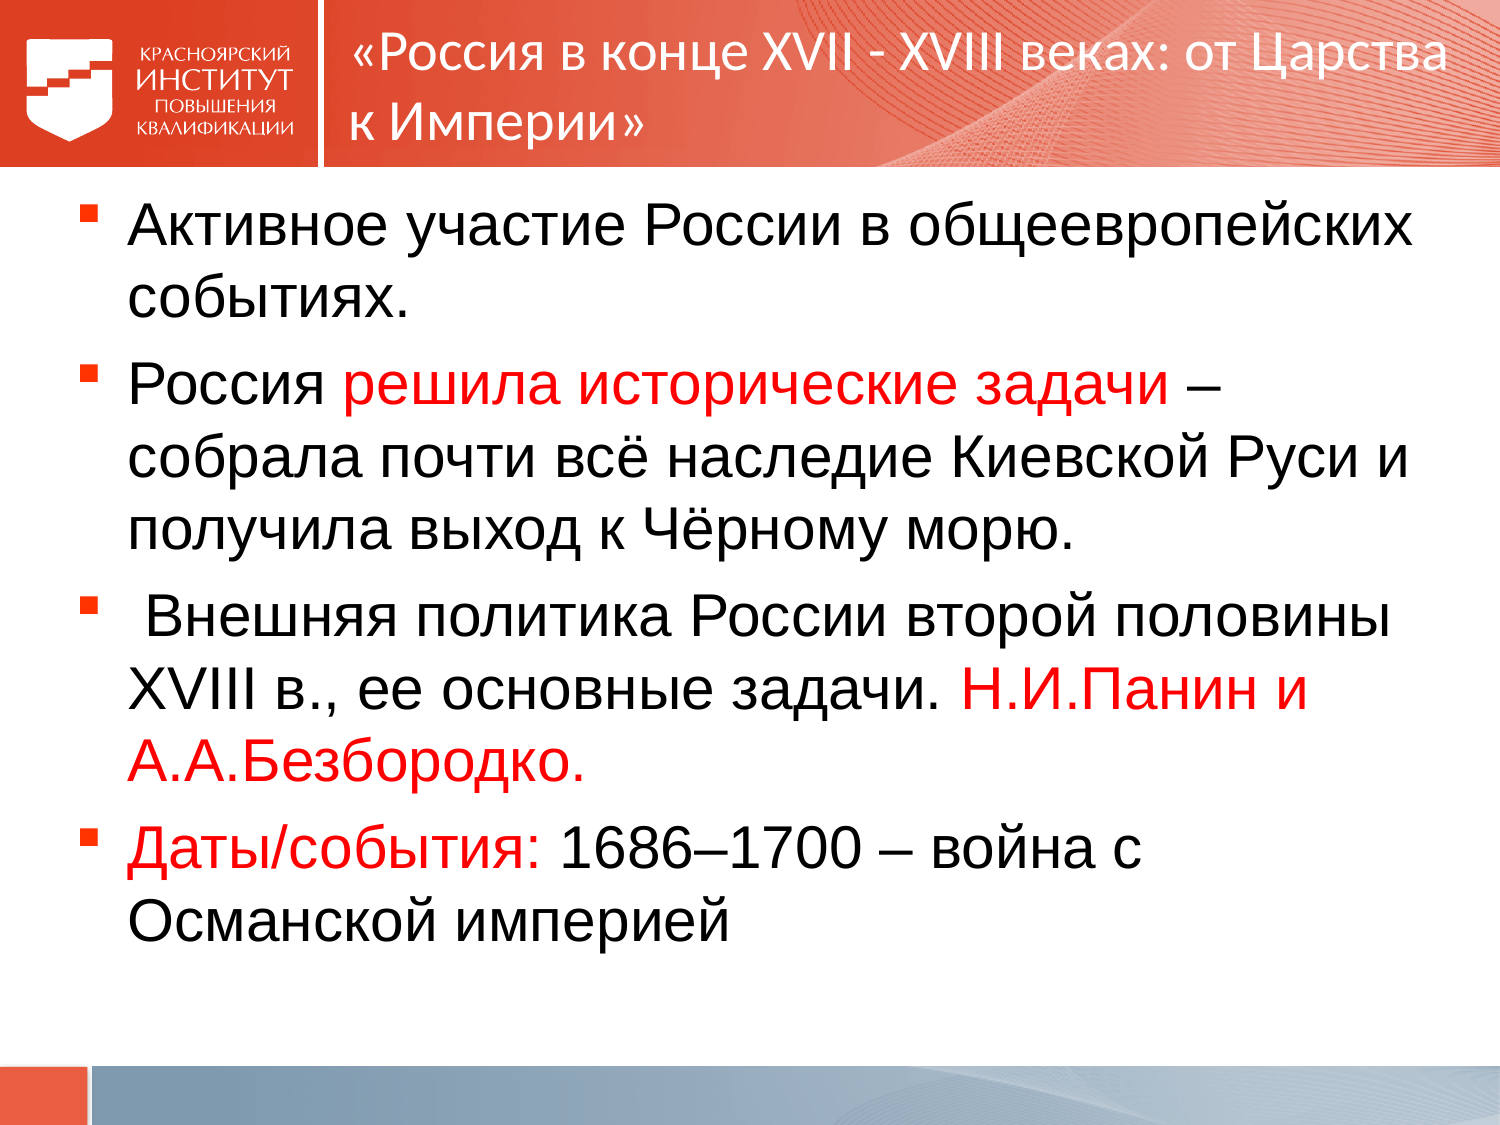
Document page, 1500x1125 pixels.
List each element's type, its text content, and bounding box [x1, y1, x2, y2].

list Активное участие России в общеевропейских событиях. Россия решила исторические задачи – собрала почти всё наследие Киевской Руси и получила выход к Чёрному морю. Внешняя политика России второй половины XVIII в., ее основные задачи. Н.И.Панин и А.А.Безбородко. Даты/события: 1686–1700 – война с Османской империей [59, 177, 1457, 988]
picture [324, 0, 1500, 167]
title «Россия в конце XVII - XVIII веках: от Царства к Империи» [333, 6, 1481, 158]
picture [0, 0, 318, 167]
